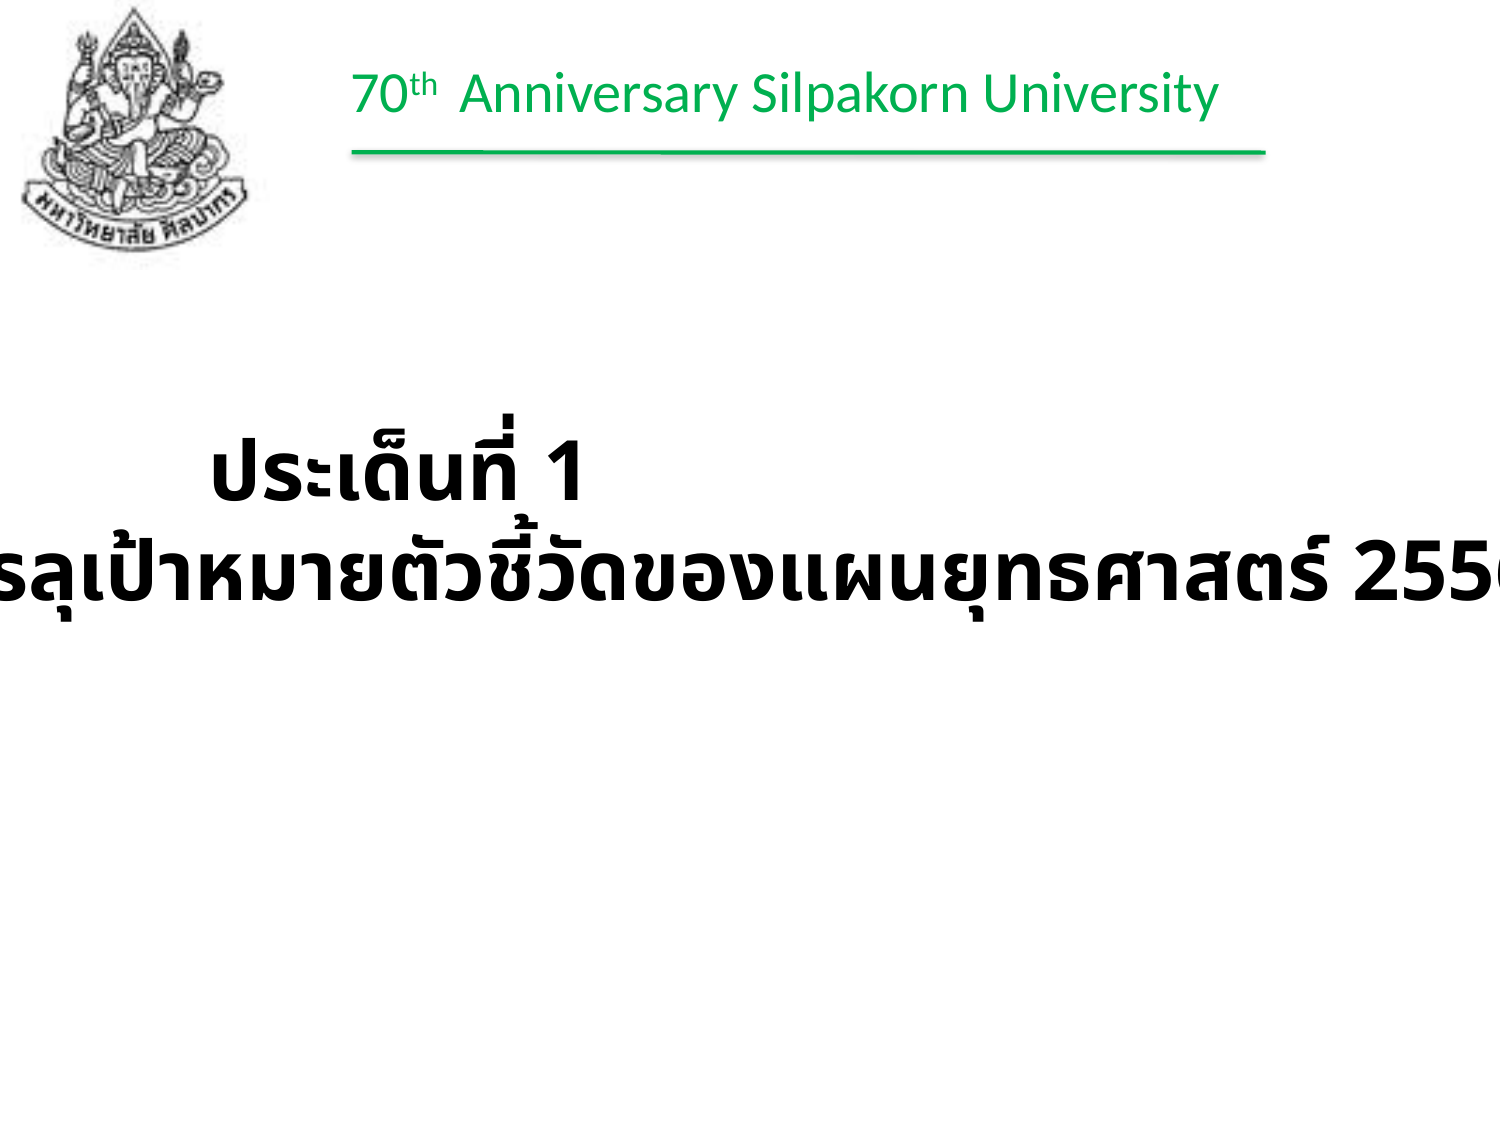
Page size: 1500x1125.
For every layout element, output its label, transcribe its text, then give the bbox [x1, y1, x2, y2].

text_box ประเด็นที่ 1 การบรรลุเป้าหมายตัวชี้วัดของแผนยุทธศาสตร์ 2556-2563 [0, 410, 1500, 625]
picture [0, 0, 270, 270]
